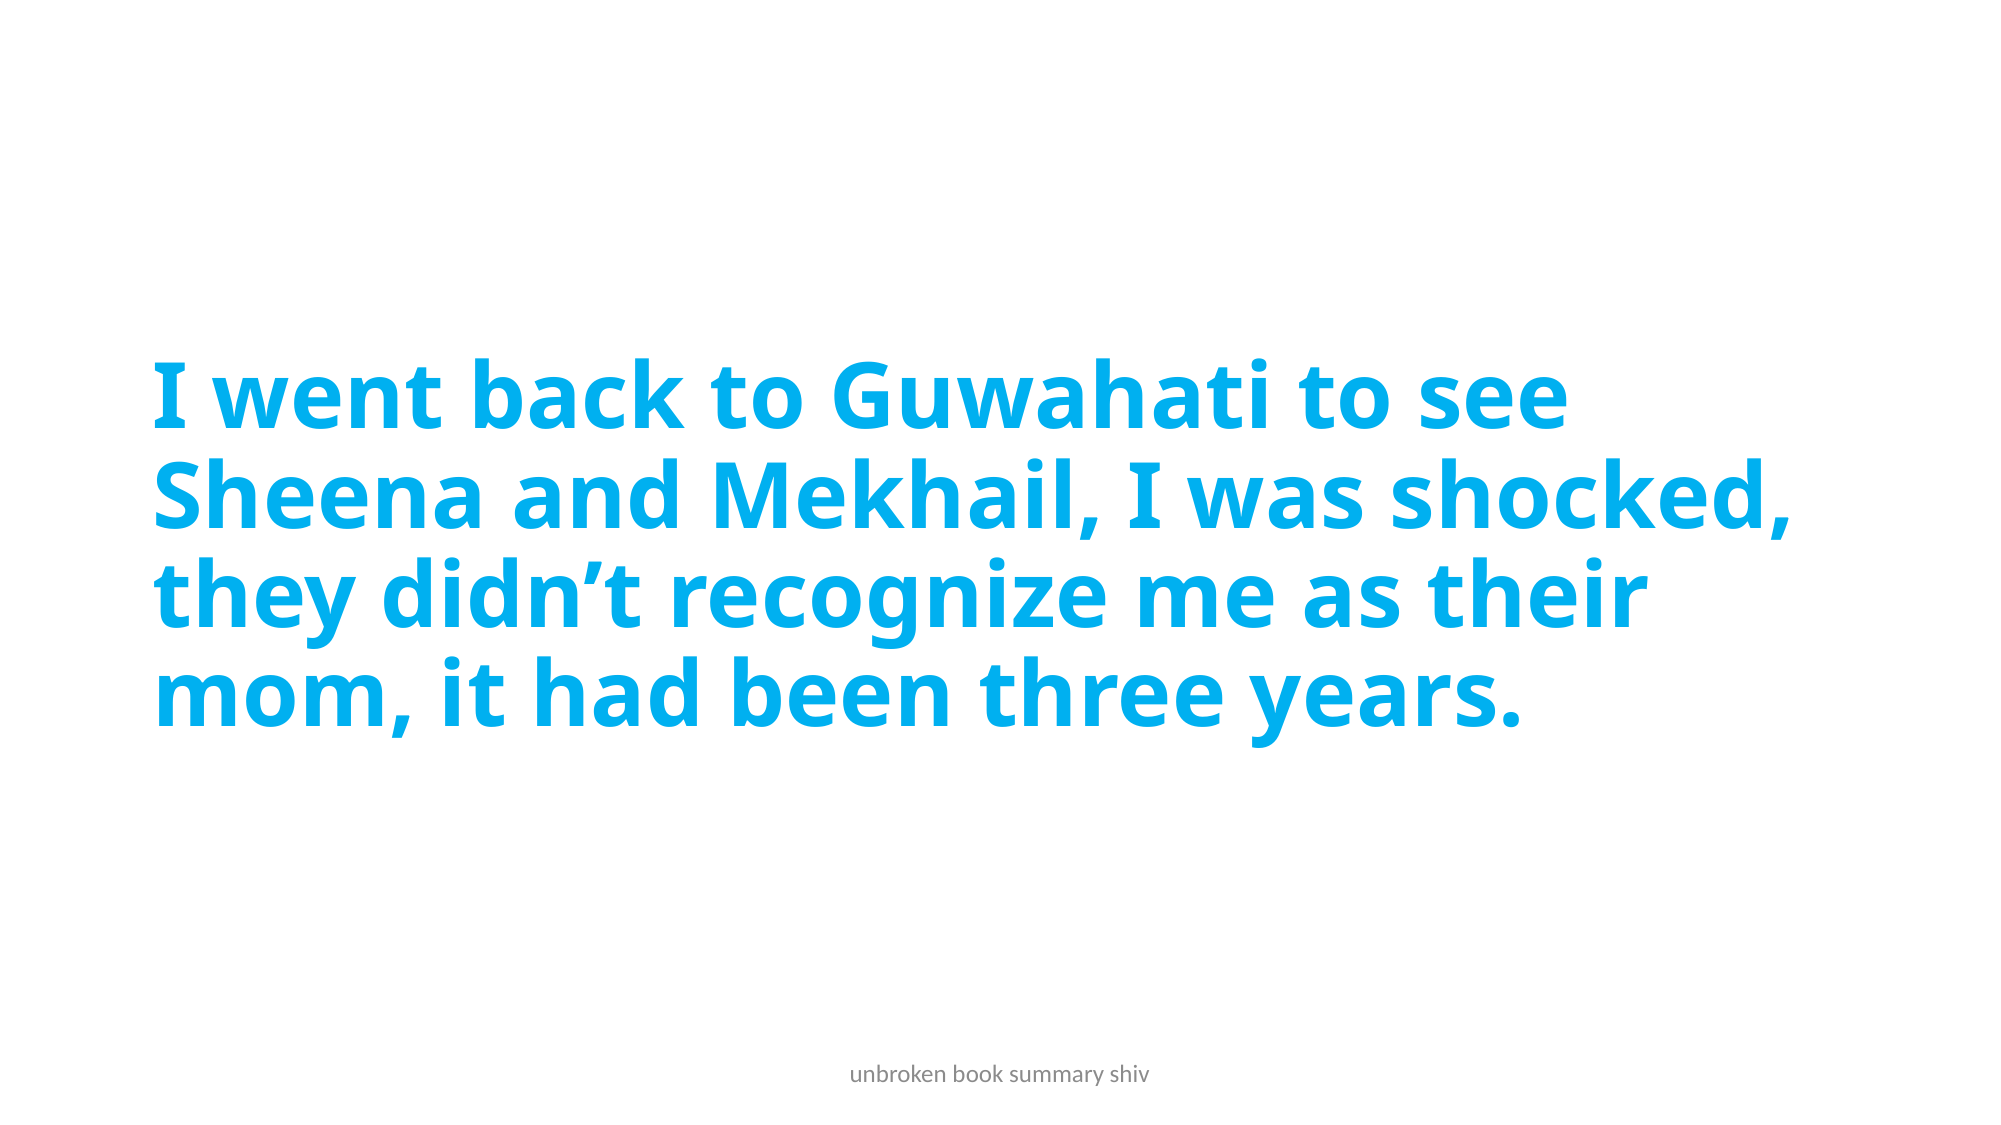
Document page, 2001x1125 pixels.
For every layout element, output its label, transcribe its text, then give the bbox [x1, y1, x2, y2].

title I went back to Guwahati to see Sheena and Mekhail, I was shocked, they didn’t recognize me as their mom, it had been three years. [137, 59, 1863, 1036]
footer unbroken book summary shiv [662, 1042, 1338, 1103]
